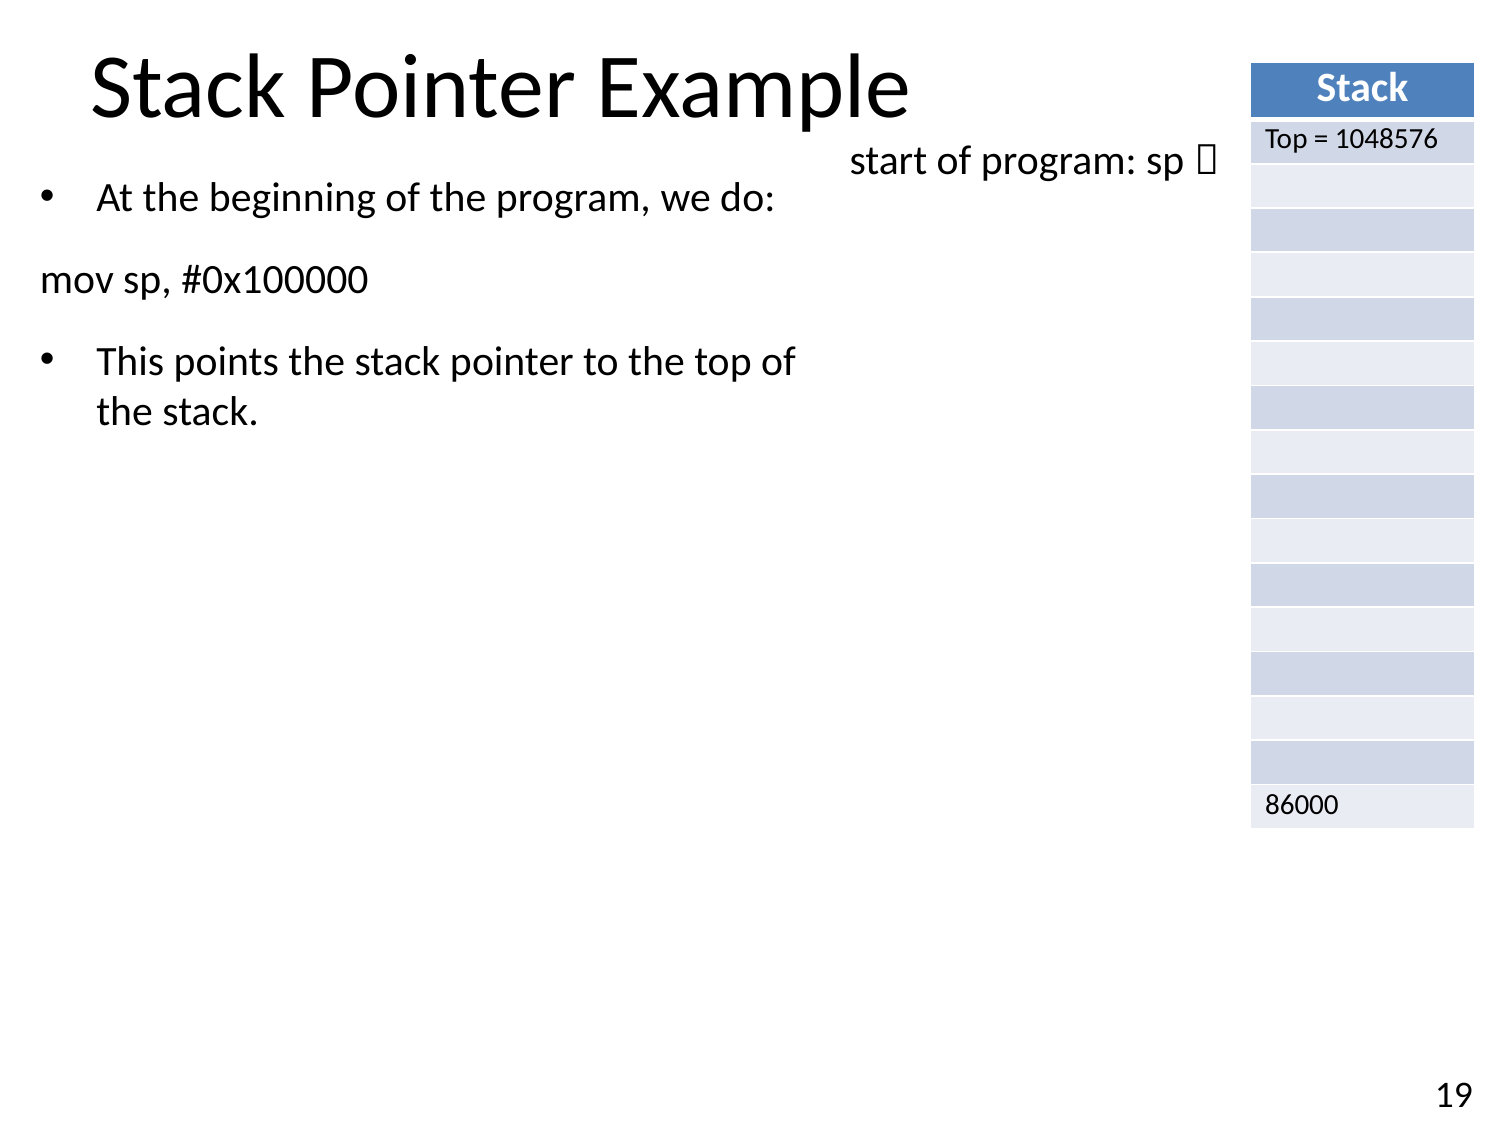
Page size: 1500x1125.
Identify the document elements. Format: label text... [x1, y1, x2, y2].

table_cell [1251, 165, 1474, 207]
table_cell [1251, 608, 1474, 651]
text_box start of program: sp  [834, 125, 1235, 190]
table_cell [1251, 652, 1474, 695]
table_cell [1251, 475, 1474, 518]
table_cell [1251, 519, 1474, 562]
slide_number 19 [1137, 1062, 1488, 1123]
table_cell [1251, 431, 1474, 473]
list At the beginning of the program, we do: mov sp, #0x100000 This points the stack pointer to the top of the stack. [24, 162, 825, 988]
title Stack Pointer Example [75, 12, 1425, 150]
table_cell [1251, 564, 1474, 606]
table_cell [1251, 298, 1474, 340]
table_cell [1251, 342, 1474, 385]
table_cell Top = 1048576 [1251, 122, 1474, 163]
table_cell [1251, 209, 1474, 251]
table_cell [1251, 386, 1474, 429]
table_cell [1251, 253, 1474, 296]
table_cell [1251, 697, 1474, 739]
table_cell 86000 [1251, 785, 1474, 828]
table_cell [1251, 741, 1474, 784]
table_header Stack [1251, 63, 1474, 117]
